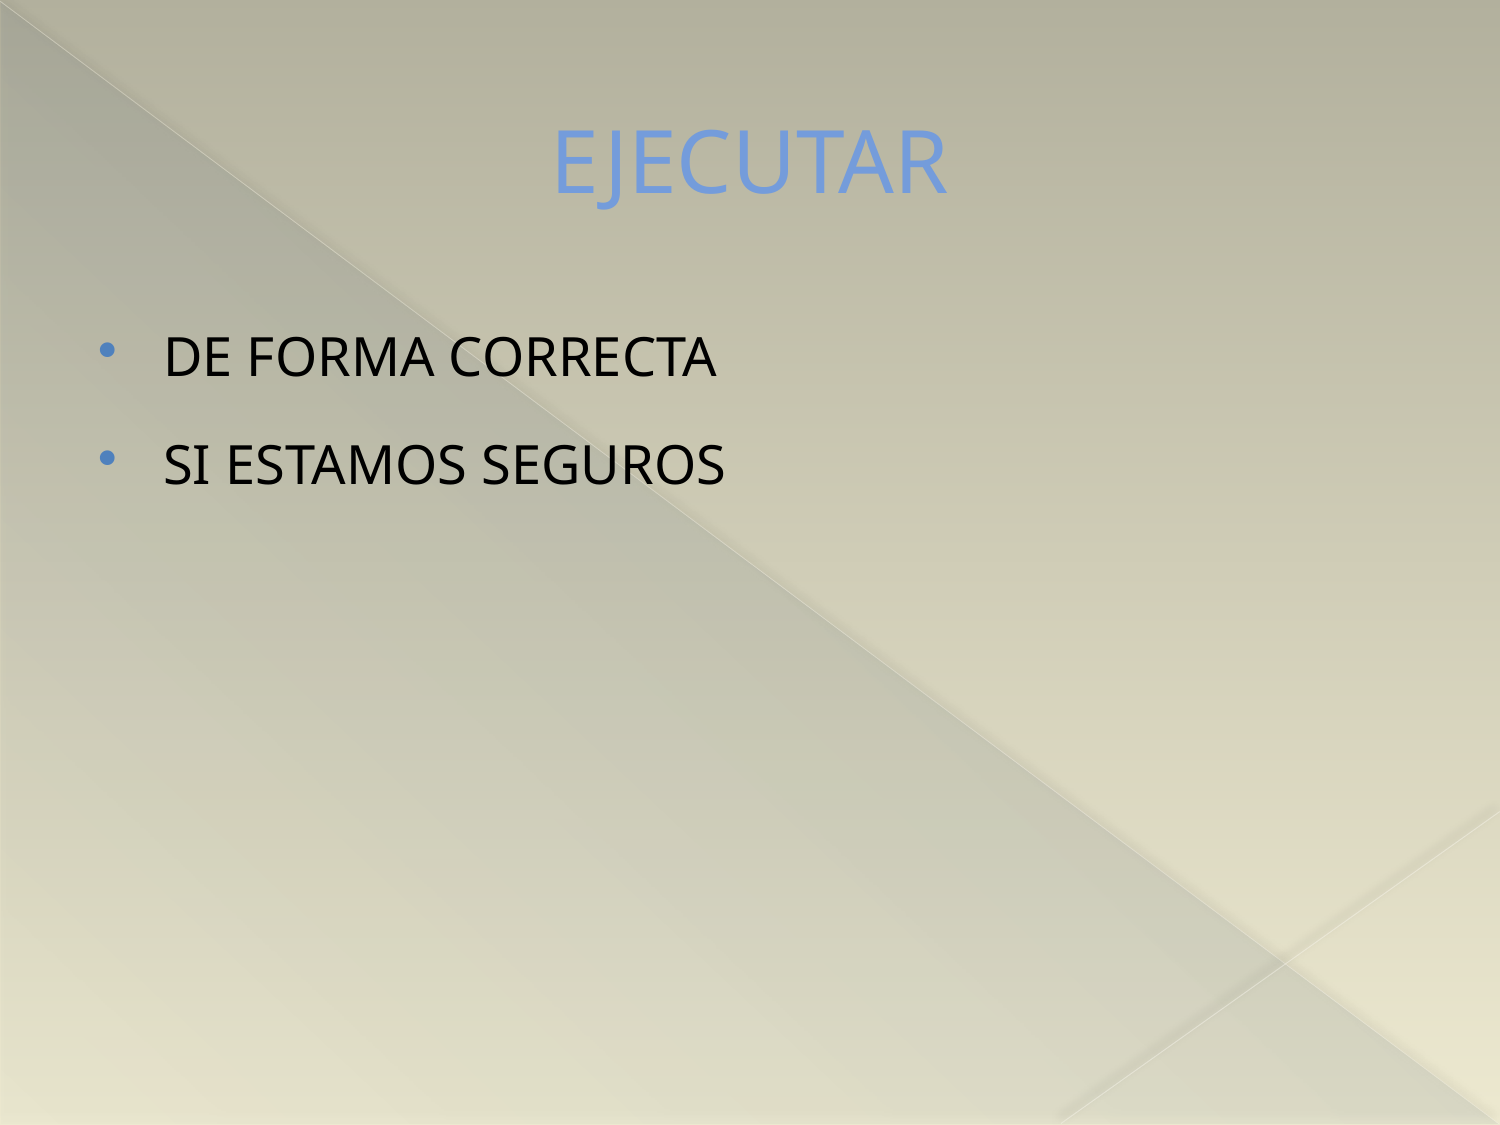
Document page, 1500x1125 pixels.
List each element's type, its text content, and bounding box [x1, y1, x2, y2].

list DE FORMA CORRECTA SI ESTAMOS SEGUROS [75, 282, 809, 1025]
title EJECUTAR [75, 43, 1425, 274]
